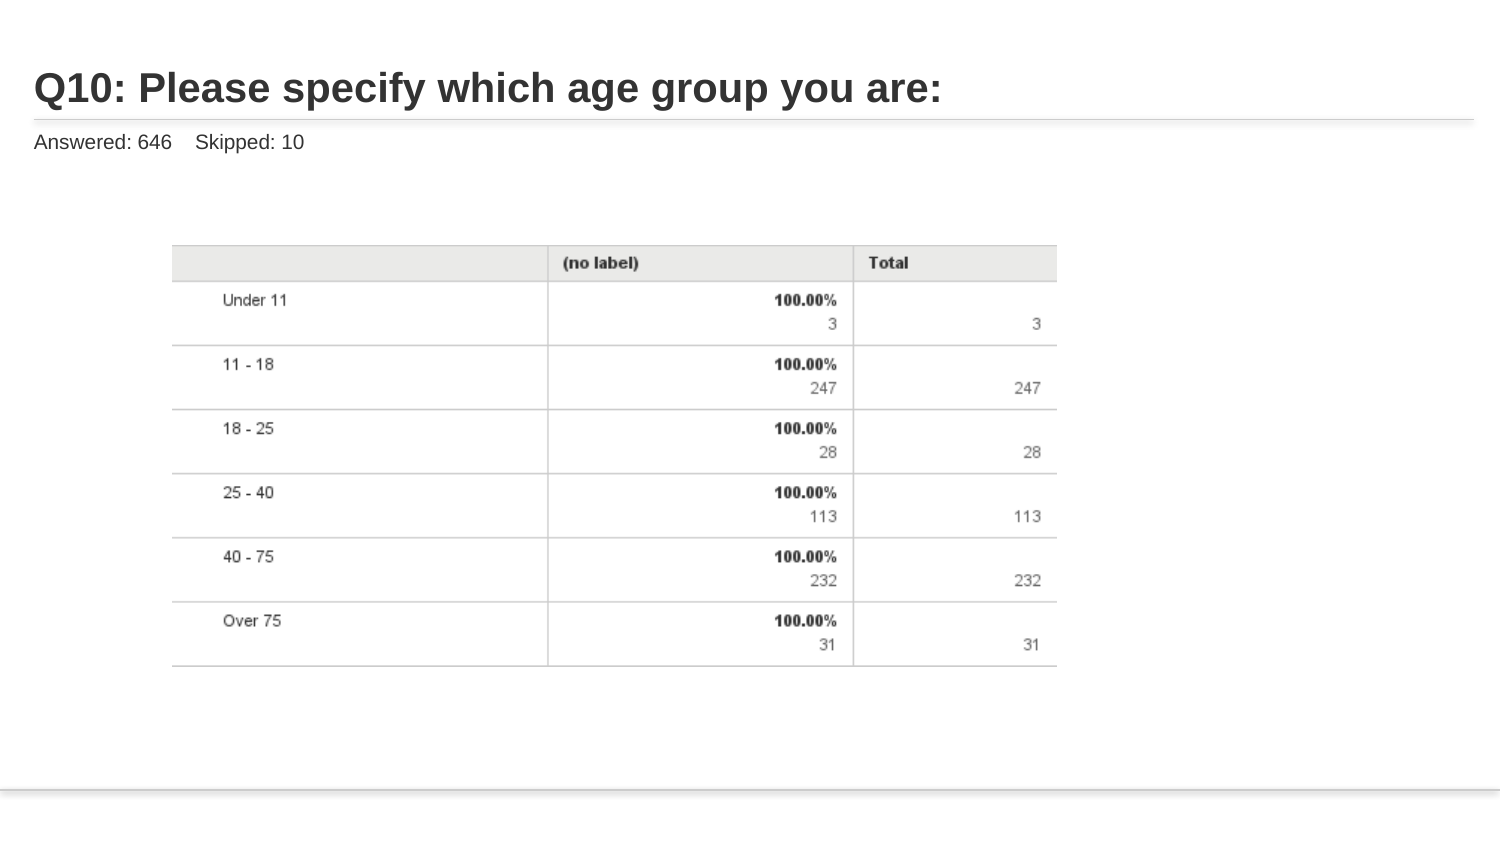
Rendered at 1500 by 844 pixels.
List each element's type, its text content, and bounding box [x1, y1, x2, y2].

picture [171, 245, 1057, 668]
title Q10: Please specify which age group you are: [18, 54, 1369, 119]
list Answered: 646 Skipped: 10 [18, 120, 894, 162]
